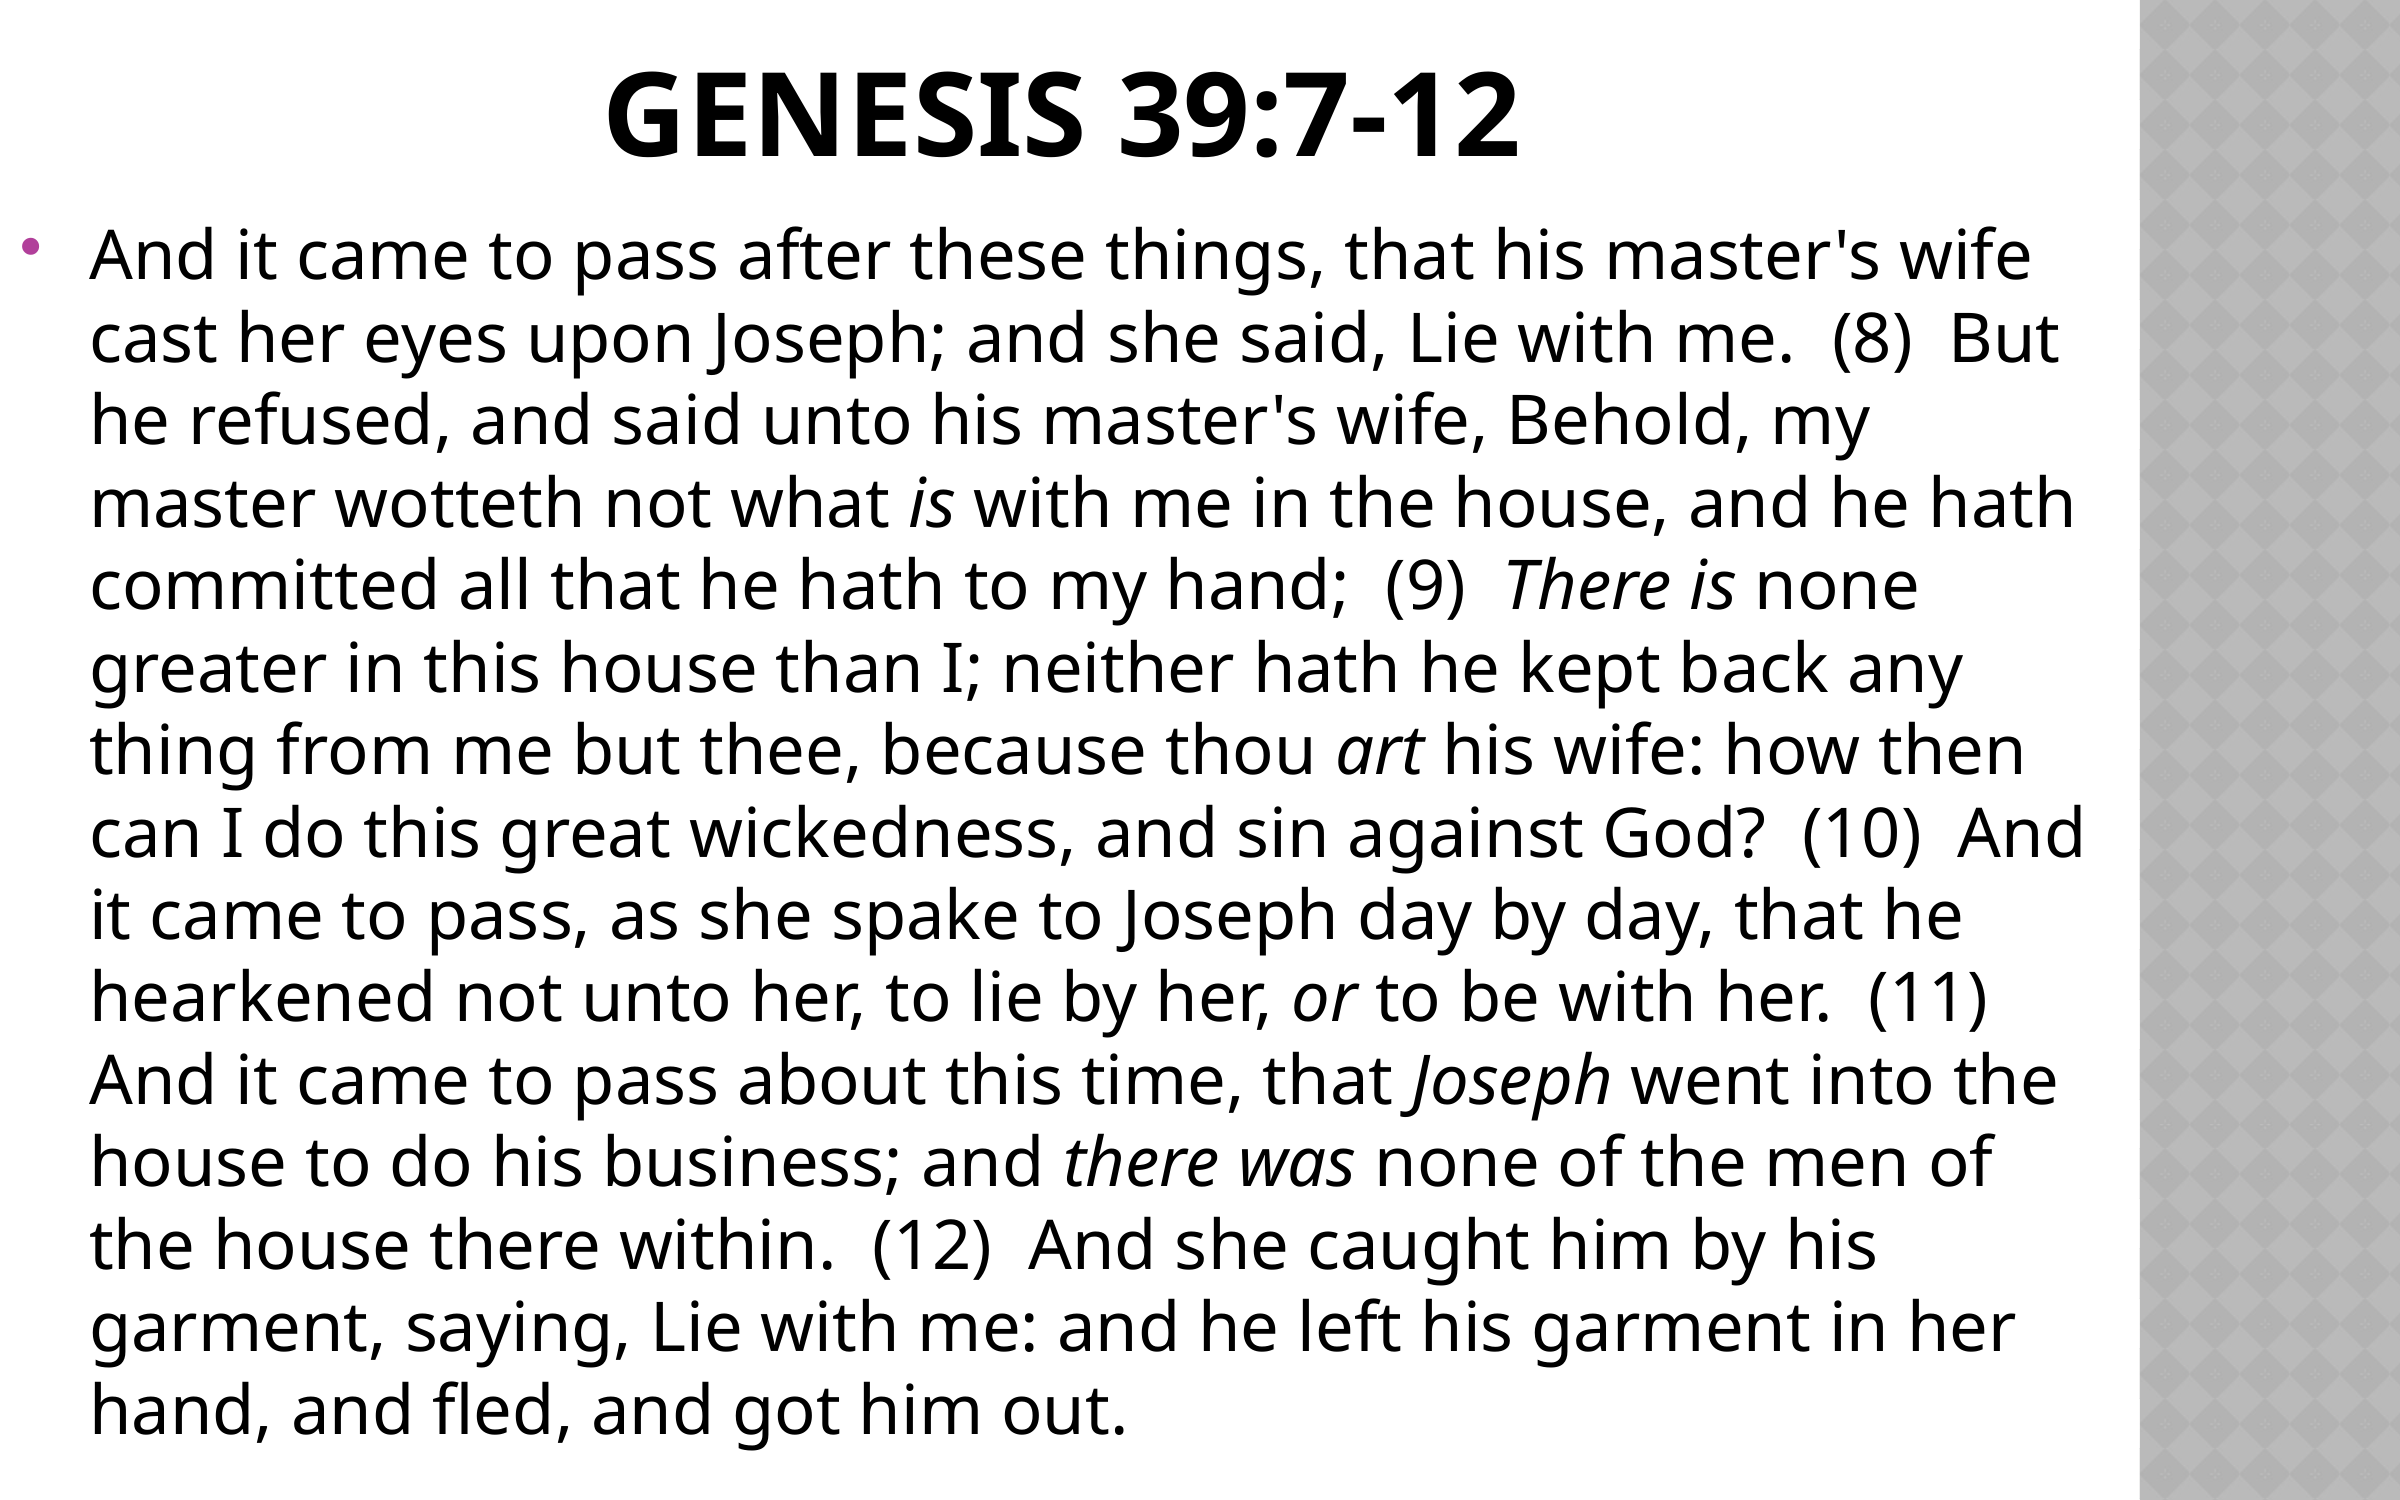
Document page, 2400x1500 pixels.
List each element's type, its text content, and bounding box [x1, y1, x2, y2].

title Genesis 39:7-12 [112, 37, 2013, 180]
list And it came to pass after these things, that his master's wife cast her eyes upon Joseph; and she said, Lie with me. (8) But he refused, and said unto his master's wife, Behold, my master wotteth not what is with me in the house, and he hath committed all that he hath to my hand; (9) There is none greater in this house than I; neither hath he kept back any thing from me but thee, because thou art his wife: how then can I do this great wickedness, and sin against God? (10) And it came to pass, as she spake to Joseph day by day, that he hearkened not unto her, to lie by her, or to be with her. (11) And it came to pass about this time, that Joseph went into the house to do his business; and there was none of the men of the house there within. (12) And she caught him by his garment, saying, Lie with me: and he left his garment in her hand, and fled, and got him out. [0, 200, 2125, 1500]
